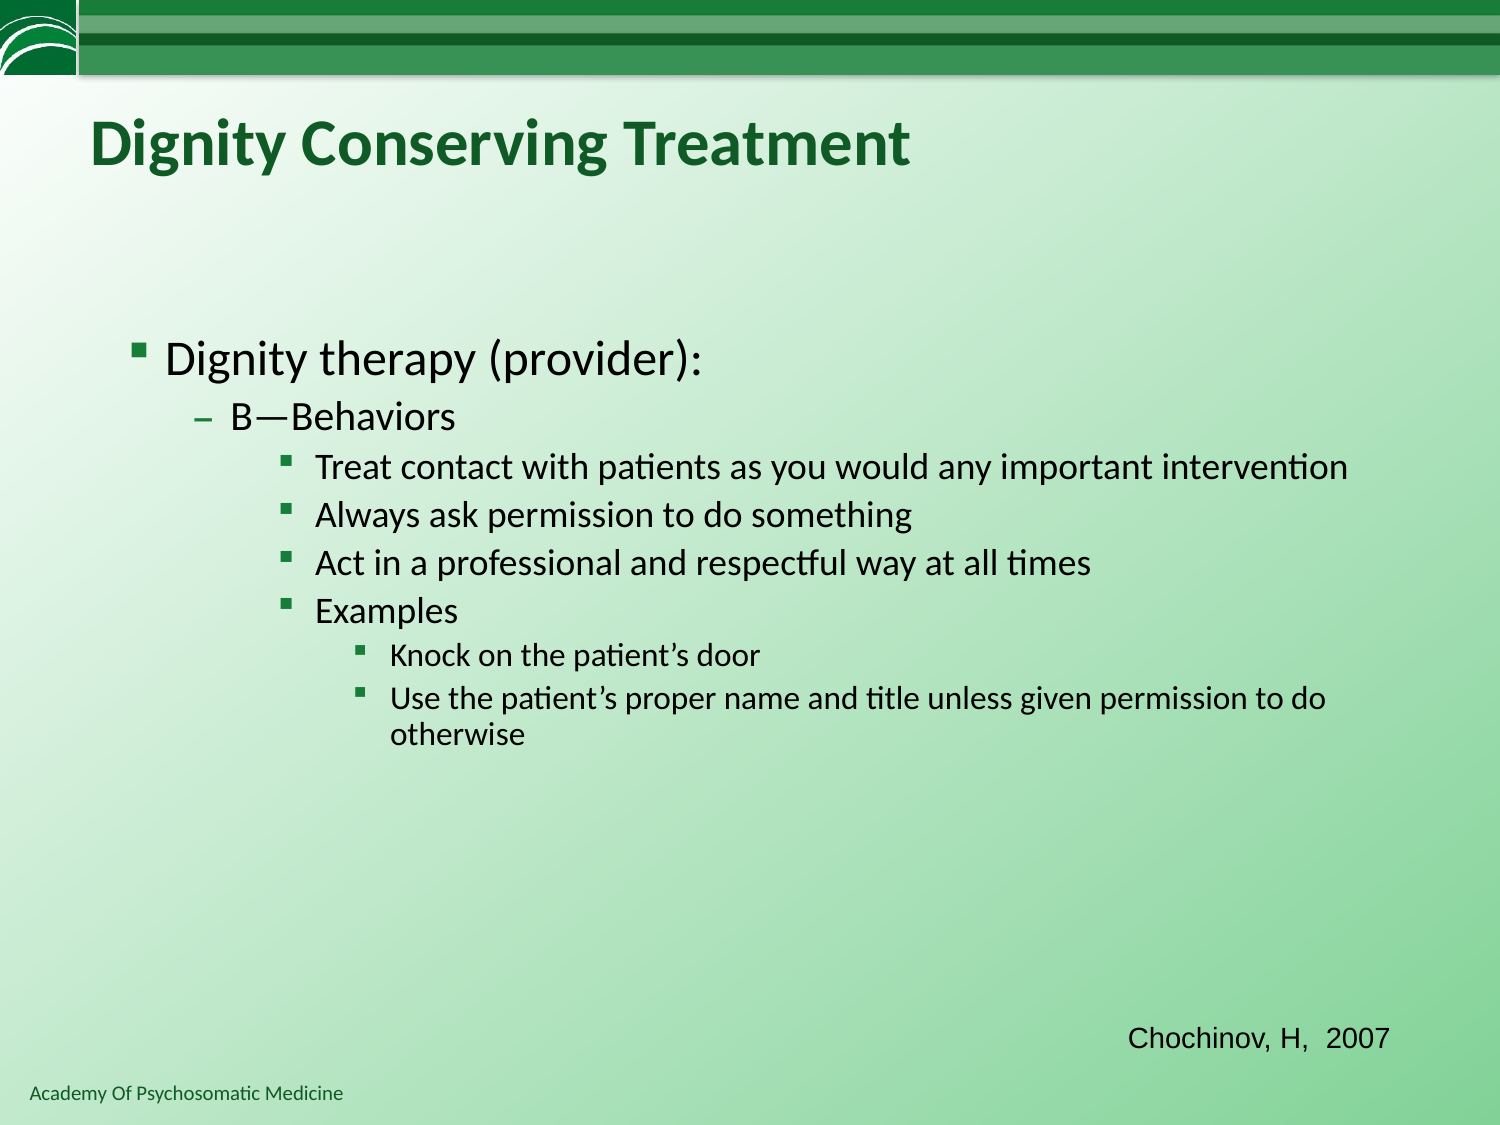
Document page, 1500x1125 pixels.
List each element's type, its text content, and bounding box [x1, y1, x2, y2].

list Dignity therapy (provider): B—Behaviors Treat contact with patients as you would any important intervention Always ask permission to do something Act in a professional and respectful way at all times Examples Knock on the patient’s door Use the patient’s proper name and title unless given permission to do otherwise [112, 324, 1388, 1038]
text_box Chochinov, H, 2007 [1113, 1012, 1407, 1063]
title Dignity Conserving Treatment [75, 45, 1425, 233]
picture [0, 0, 76, 75]
